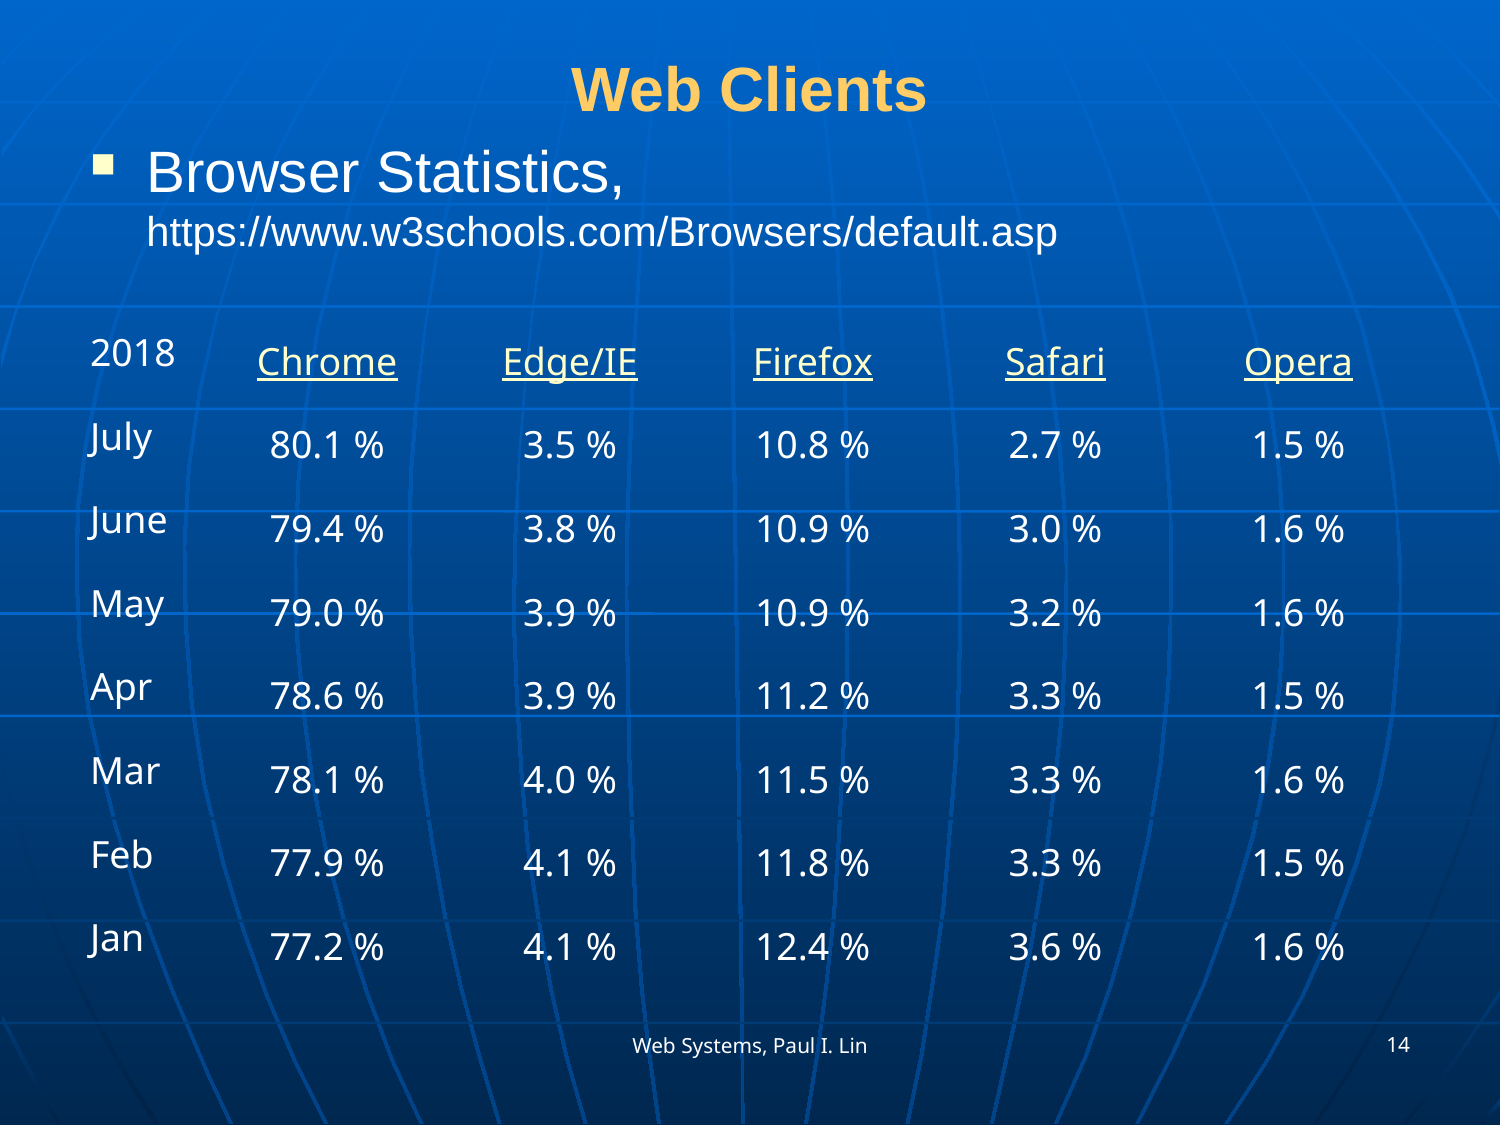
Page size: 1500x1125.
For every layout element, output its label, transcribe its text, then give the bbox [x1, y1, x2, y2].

table_cell May [75, 561, 211, 645]
table_cell 3.2 % [939, 561, 1182, 645]
table_header Edge/IE [454, 310, 696, 394]
table_cell 11.5 % [696, 728, 939, 812]
table_cell Jan [75, 895, 211, 979]
table_cell 3.9 % [454, 561, 696, 645]
table_cell 1.5 % [1182, 394, 1425, 478]
table_cell July [75, 394, 211, 478]
table_cell 10.8 % [696, 394, 939, 478]
table_cell Feb [75, 812, 211, 895]
table_cell 3.3 % [939, 728, 1182, 812]
table_cell 10.9 % [696, 561, 939, 645]
table_cell Apr [75, 645, 211, 728]
table_cell 80.1 % [211, 394, 454, 478]
table_cell 2.7 % [939, 394, 1182, 478]
table_header 2018 [75, 310, 211, 394]
table_cell 1.5 % [1182, 812, 1425, 895]
table_cell 12.4 % [696, 895, 939, 979]
table_cell 1.6 % [1182, 895, 1425, 979]
table_cell 11.8 % [696, 812, 939, 895]
table_cell 79.4 % [211, 478, 454, 561]
table_cell 1.5 % [1182, 645, 1425, 728]
table_cell 77.9 % [211, 812, 454, 895]
table_cell 3.5 % [454, 394, 696, 478]
table_cell 77.2 % [211, 895, 454, 979]
table_cell Mar [75, 728, 211, 812]
table_cell 3.3 % [939, 812, 1182, 895]
table_cell 4.1 % [454, 812, 696, 895]
table_cell 3.9 % [454, 645, 696, 728]
table_cell June [75, 478, 211, 561]
list Browser Statistics, https://www.w3schools.com/Browsers/default.asp [74, 126, 1426, 1025]
table_cell 4.1 % [454, 895, 696, 979]
table_cell 3.3 % [939, 645, 1182, 728]
table_cell 4.0 % [454, 728, 696, 812]
title Web Clients [37, 45, 1463, 128]
table_cell 78.1 % [211, 728, 454, 812]
table_cell 79.0 % [211, 561, 454, 645]
table_header Firefox [696, 310, 939, 394]
table_cell 11.2 % [696, 645, 939, 728]
footer Web Systems, Paul I. Lin [512, 1024, 988, 1101]
table_header Safari [939, 310, 1182, 394]
slide_number 14 [1074, 1023, 1426, 1100]
table_header Opera [1182, 310, 1425, 394]
table_cell 1.6 % [1182, 728, 1425, 812]
table_header Chrome [211, 310, 454, 394]
table_cell 1.6 % [1182, 478, 1425, 561]
table_cell 3.6 % [939, 895, 1182, 979]
table_cell 78.6 % [211, 645, 454, 728]
table_cell 10.9 % [696, 478, 939, 561]
table_cell 3.0 % [939, 478, 1182, 561]
table_cell 1.6 % [1182, 561, 1425, 645]
table_cell 3.8 % [454, 478, 696, 561]
